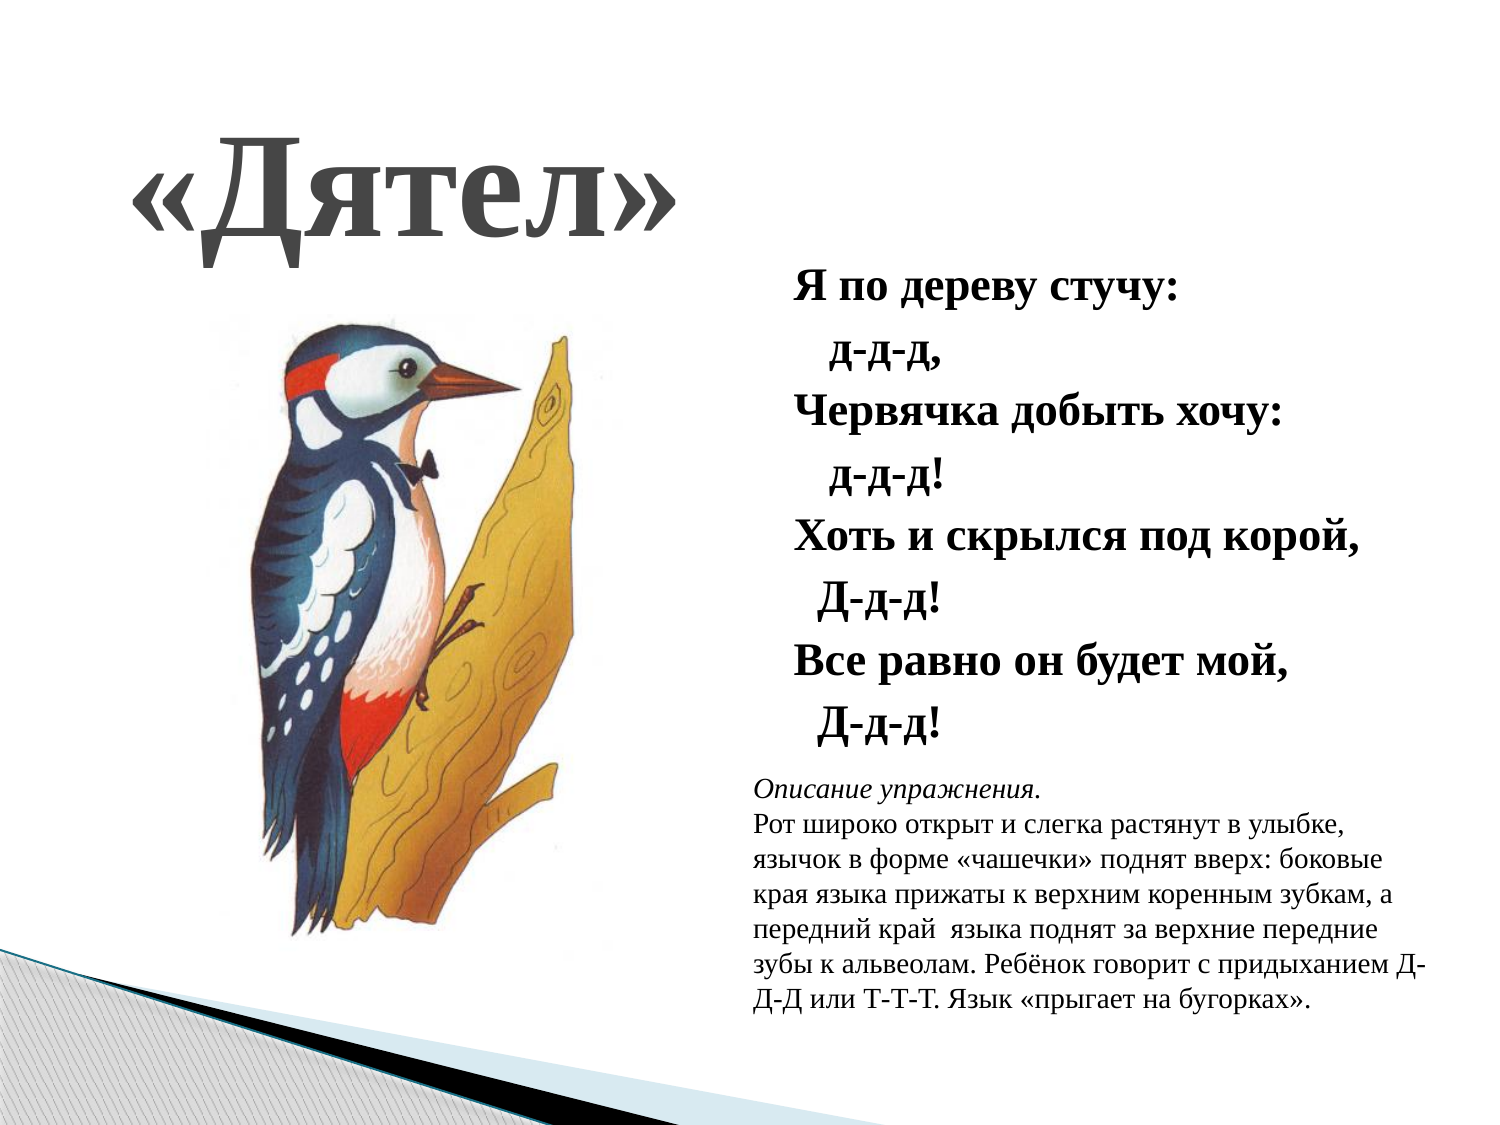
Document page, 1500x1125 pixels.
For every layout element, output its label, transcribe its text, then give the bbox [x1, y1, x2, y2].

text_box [206, 314, 633, 974]
text_box Описание упражнения. Рот широко открыт и слегка растянут в улыбке, язычок в форме «чашечки» поднят вверх: боковые края языка прижаты к верхним коренным зубкам, а передний край языка поднят за верхние передние зубы к альвеолам. Ребёнок говорит с придыханием Д-Д-Д или Т-Т-Т. Язык «прыгает на бугорках». [738, 762, 1447, 1067]
list Я по дереву стучу: д-д-д, Червячка добыть хочу: д-д-д! Хоть и скрылся под корой, Д-д-д! Все равно он будет мой, Д-д-д! [761, 184, 1424, 762]
title «Дятел» [110, 82, 1391, 270]
